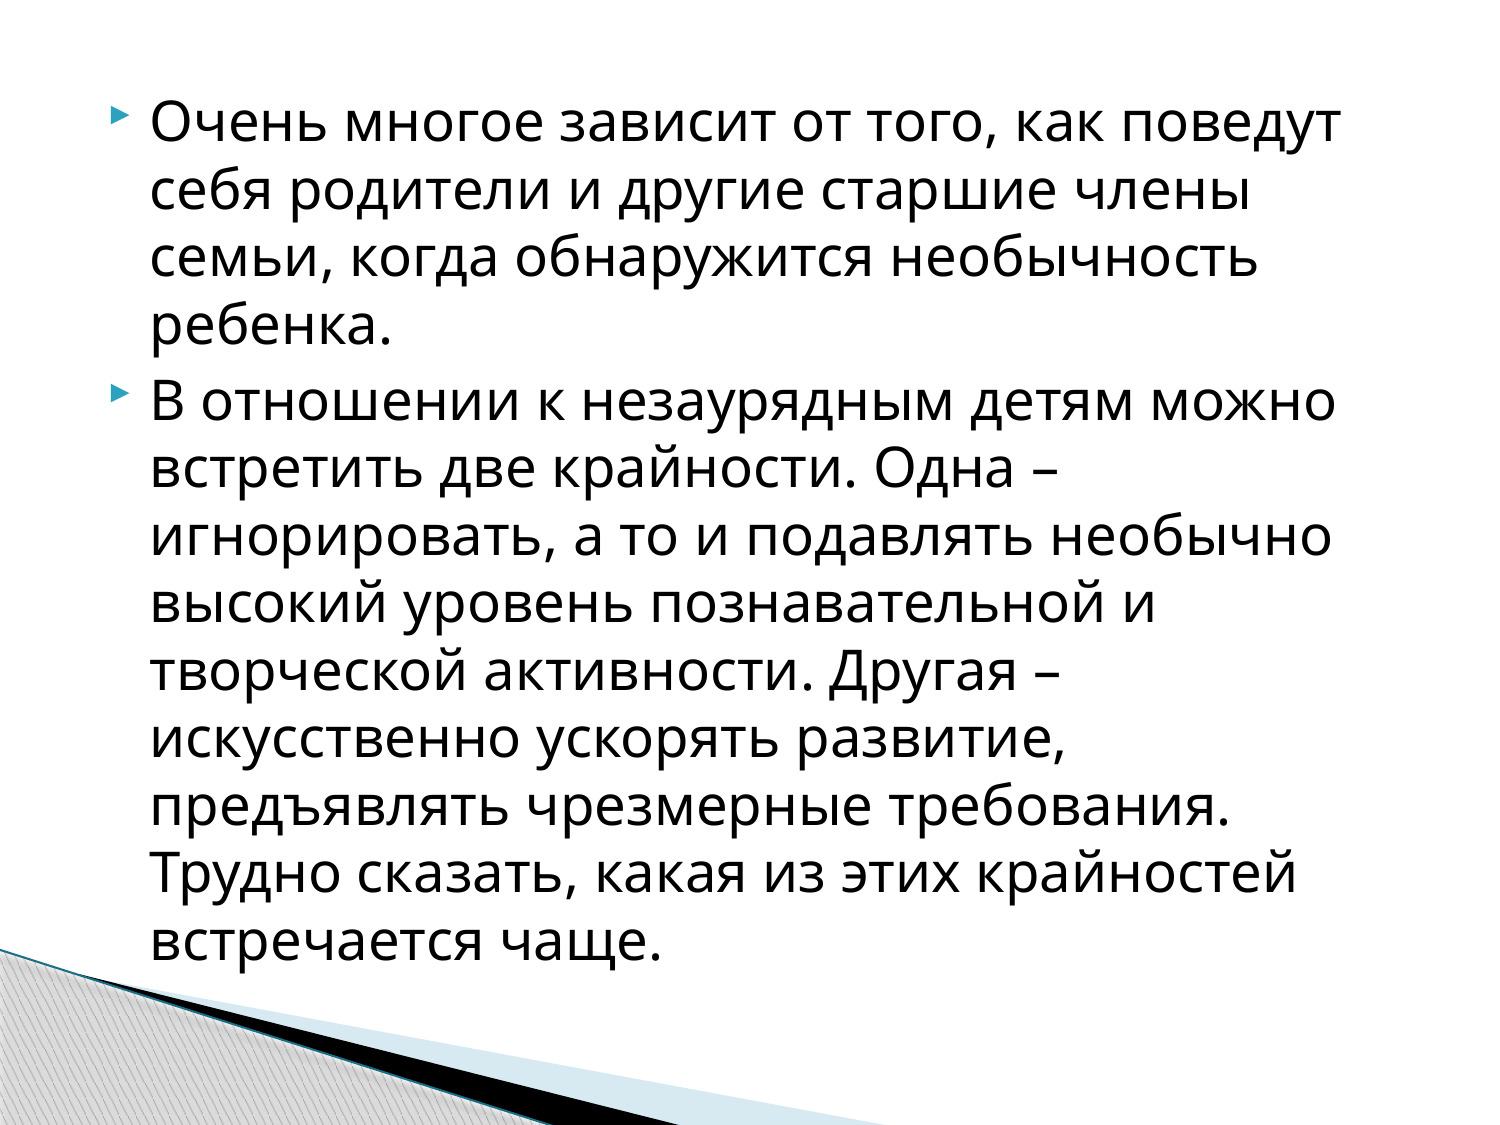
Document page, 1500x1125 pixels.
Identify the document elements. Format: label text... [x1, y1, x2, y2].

list Очень многое зависит от того, как поведут себя родители и другие старшие члены семьи, когда обнаружится необычность ребенка. В отношении к незаурядным детям можно встретить две крайности. Одна – игнорировать, а то и подавлять необычно высокий уровень познавательной и творческой активности. Другая – искусственно ускорять развитие, предъявлять чрезмерные требования. Трудно сказать, какая из этих крайностей встречается чаще. [75, 78, 1425, 986]
